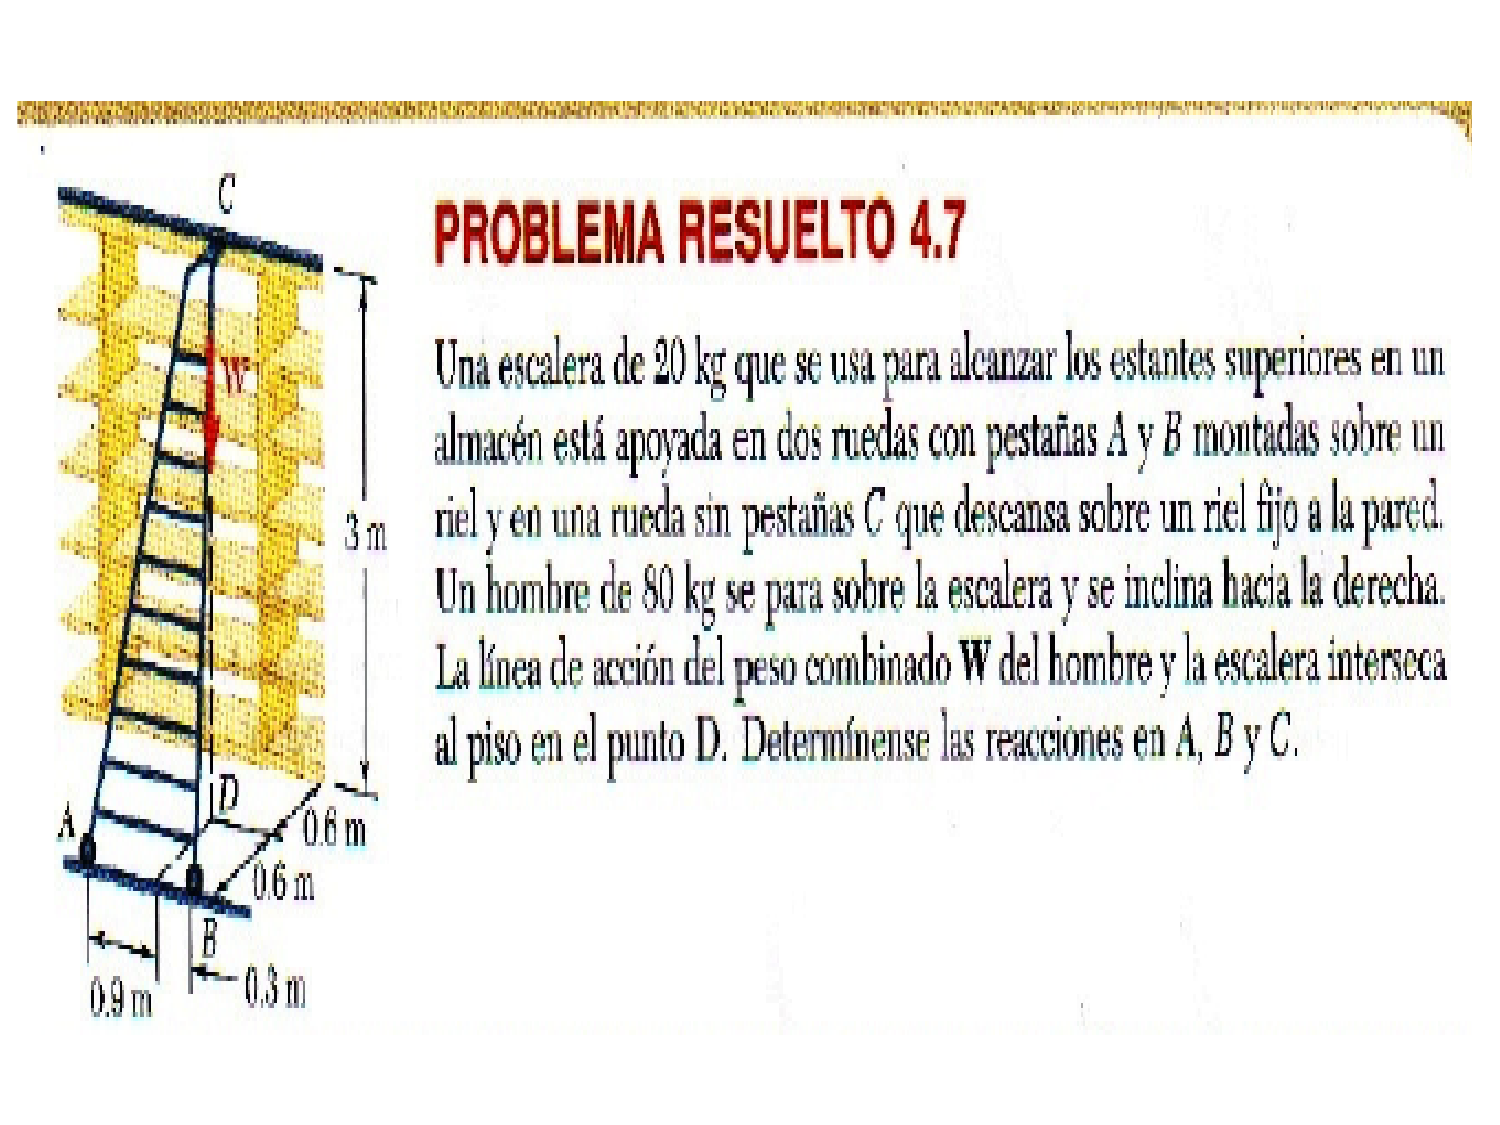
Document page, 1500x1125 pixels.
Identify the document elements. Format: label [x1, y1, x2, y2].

picture [17, 101, 1473, 1036]
